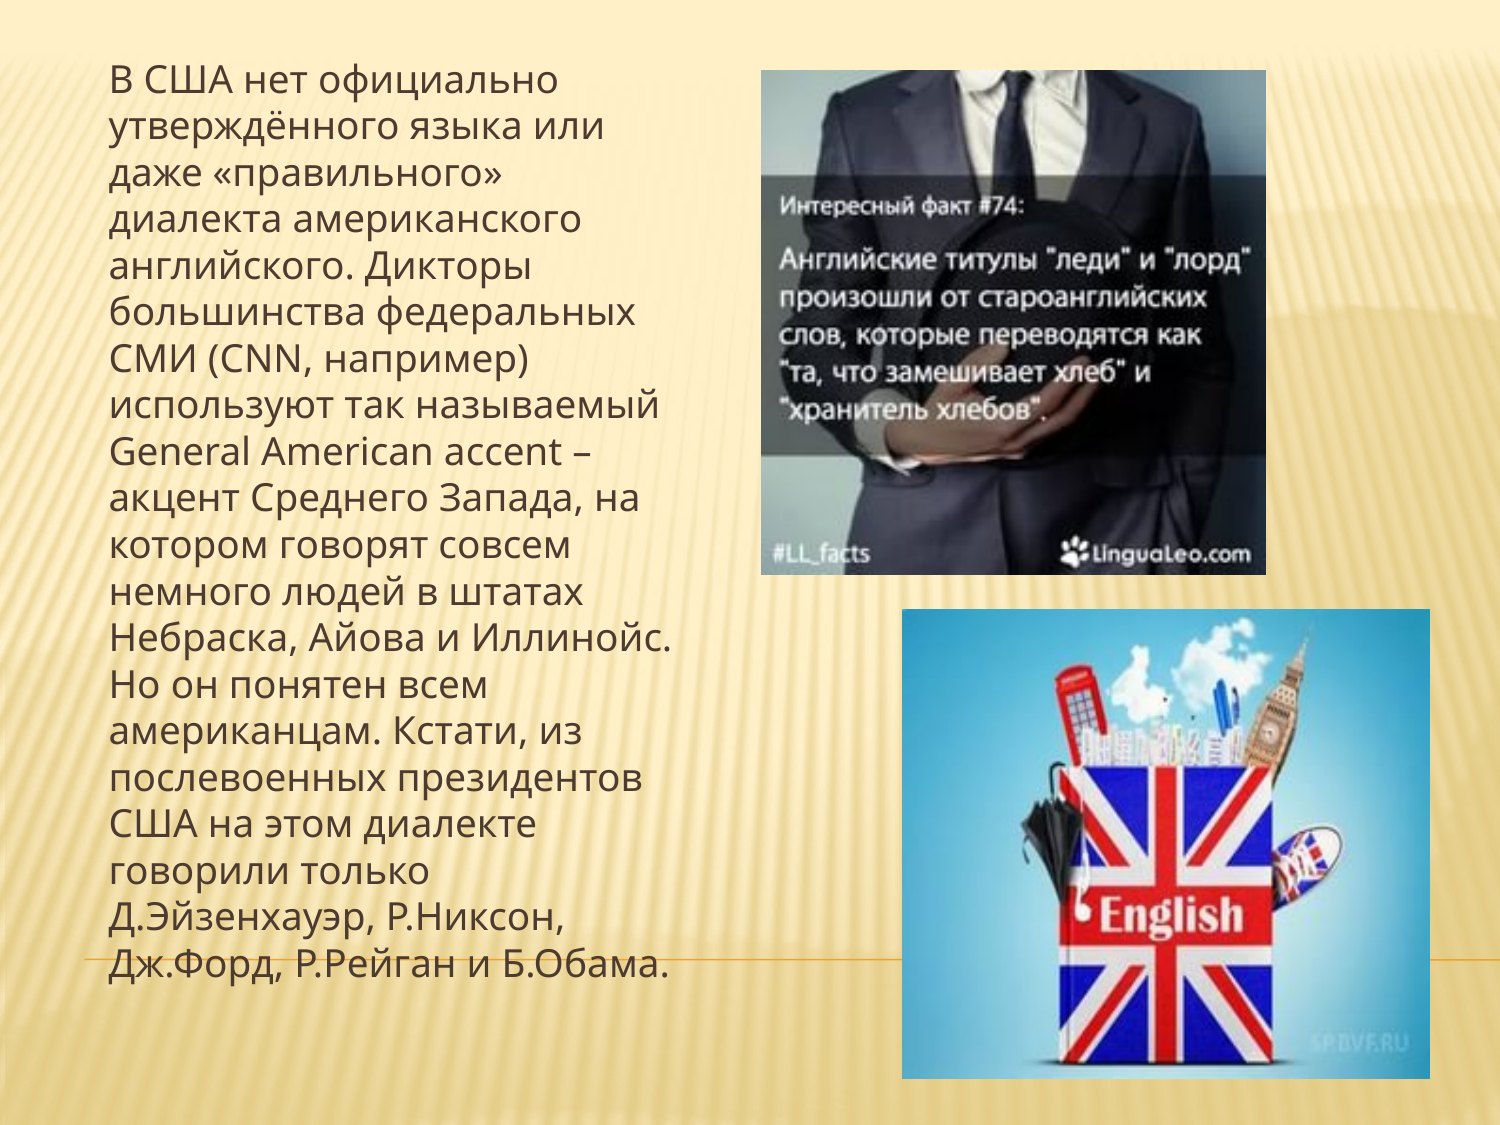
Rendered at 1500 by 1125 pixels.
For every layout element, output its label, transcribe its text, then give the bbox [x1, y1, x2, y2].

list В США нет официально утверждённого языка или даже «правильного» диалекта американского английского. Дикторы большинства федеральных СМИ (CNN, например) используют так называемый General American accent – акцент Среднего Запада, на котором говорят совсем немного людей в штатах Небраска, Айова и Иллинойс. Но он понятен всем американцам. Кстати, из послевоенных президентов США на этом диалекте говорили только Д.Эйзенхауэр, Р.Никсон, Дж.Форд, Р.Рейган и Б.Обама. [93, 46, 692, 1029]
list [901, 609, 1430, 1079]
picture [761, 70, 1266, 575]
